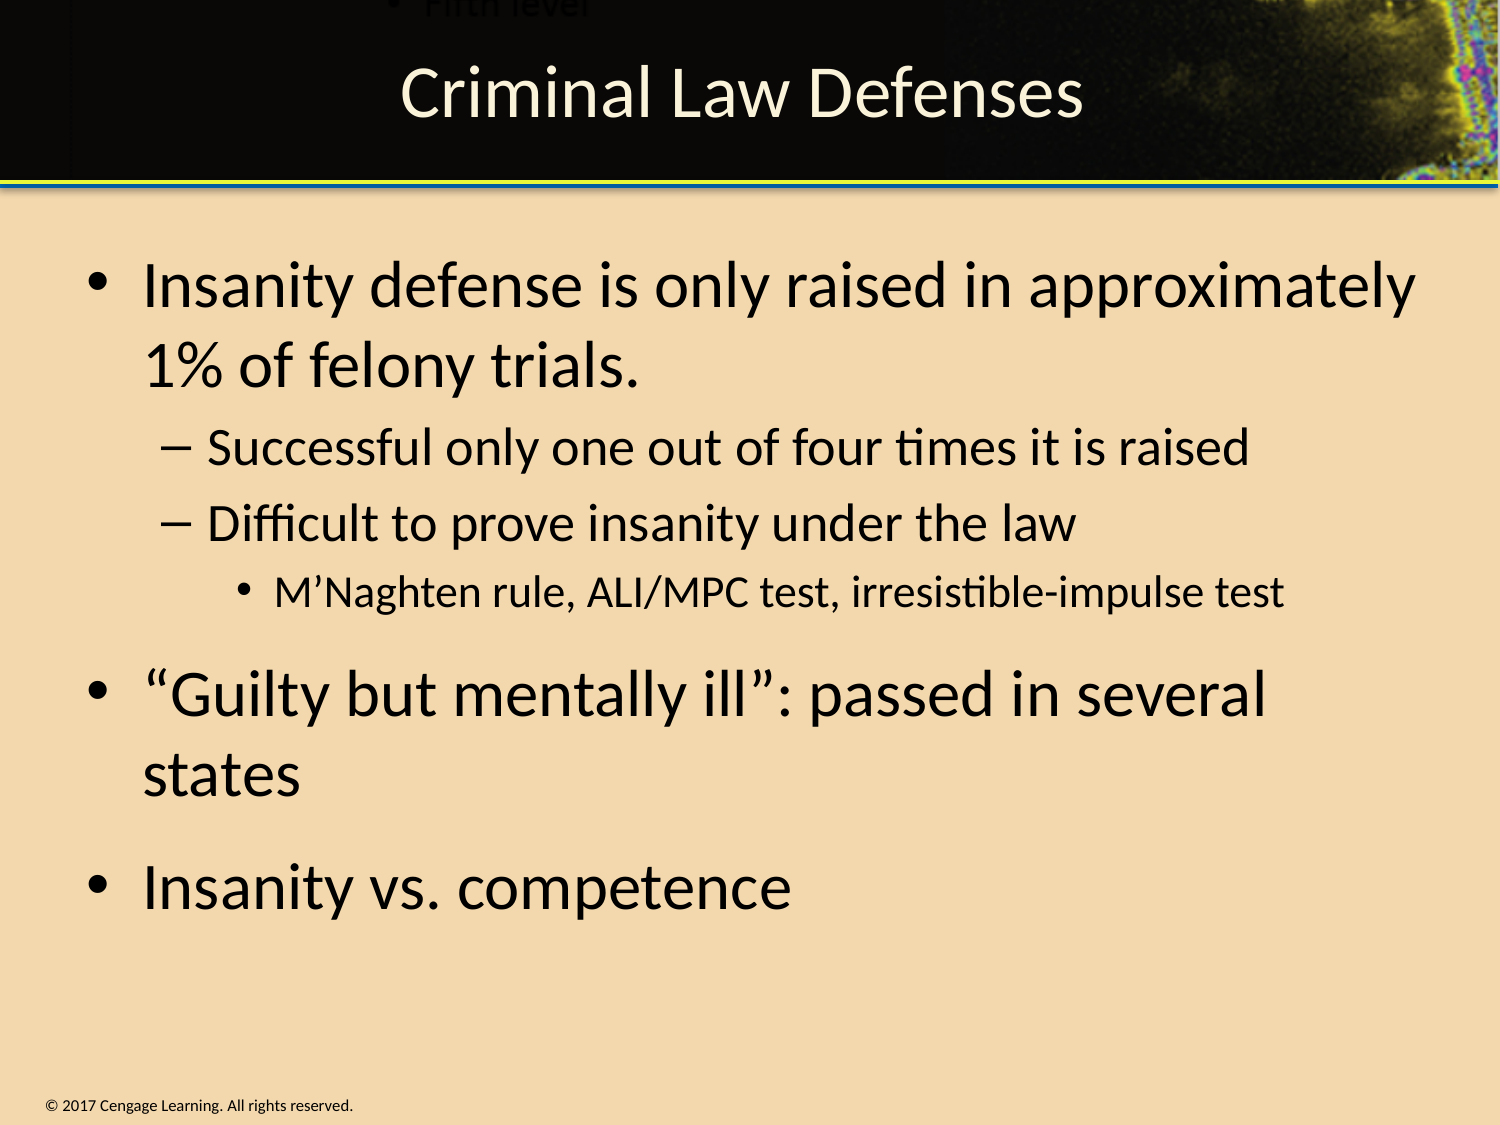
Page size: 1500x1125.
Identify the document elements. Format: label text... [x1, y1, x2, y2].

title Criminal Law Defenses [25, 0, 1461, 176]
list Insanity defense is only raised in approximately 1% of felony trials. Successful only one out of four times it is raised Difficult to prove insanity under the law M’Naghten rule, ALI/MPC test, irresistible-impulse test “Guilty but mentally ill”: passed in several states Insanity vs. competence [71, 232, 1445, 1075]
picture [0, 0, 1500, 180]
